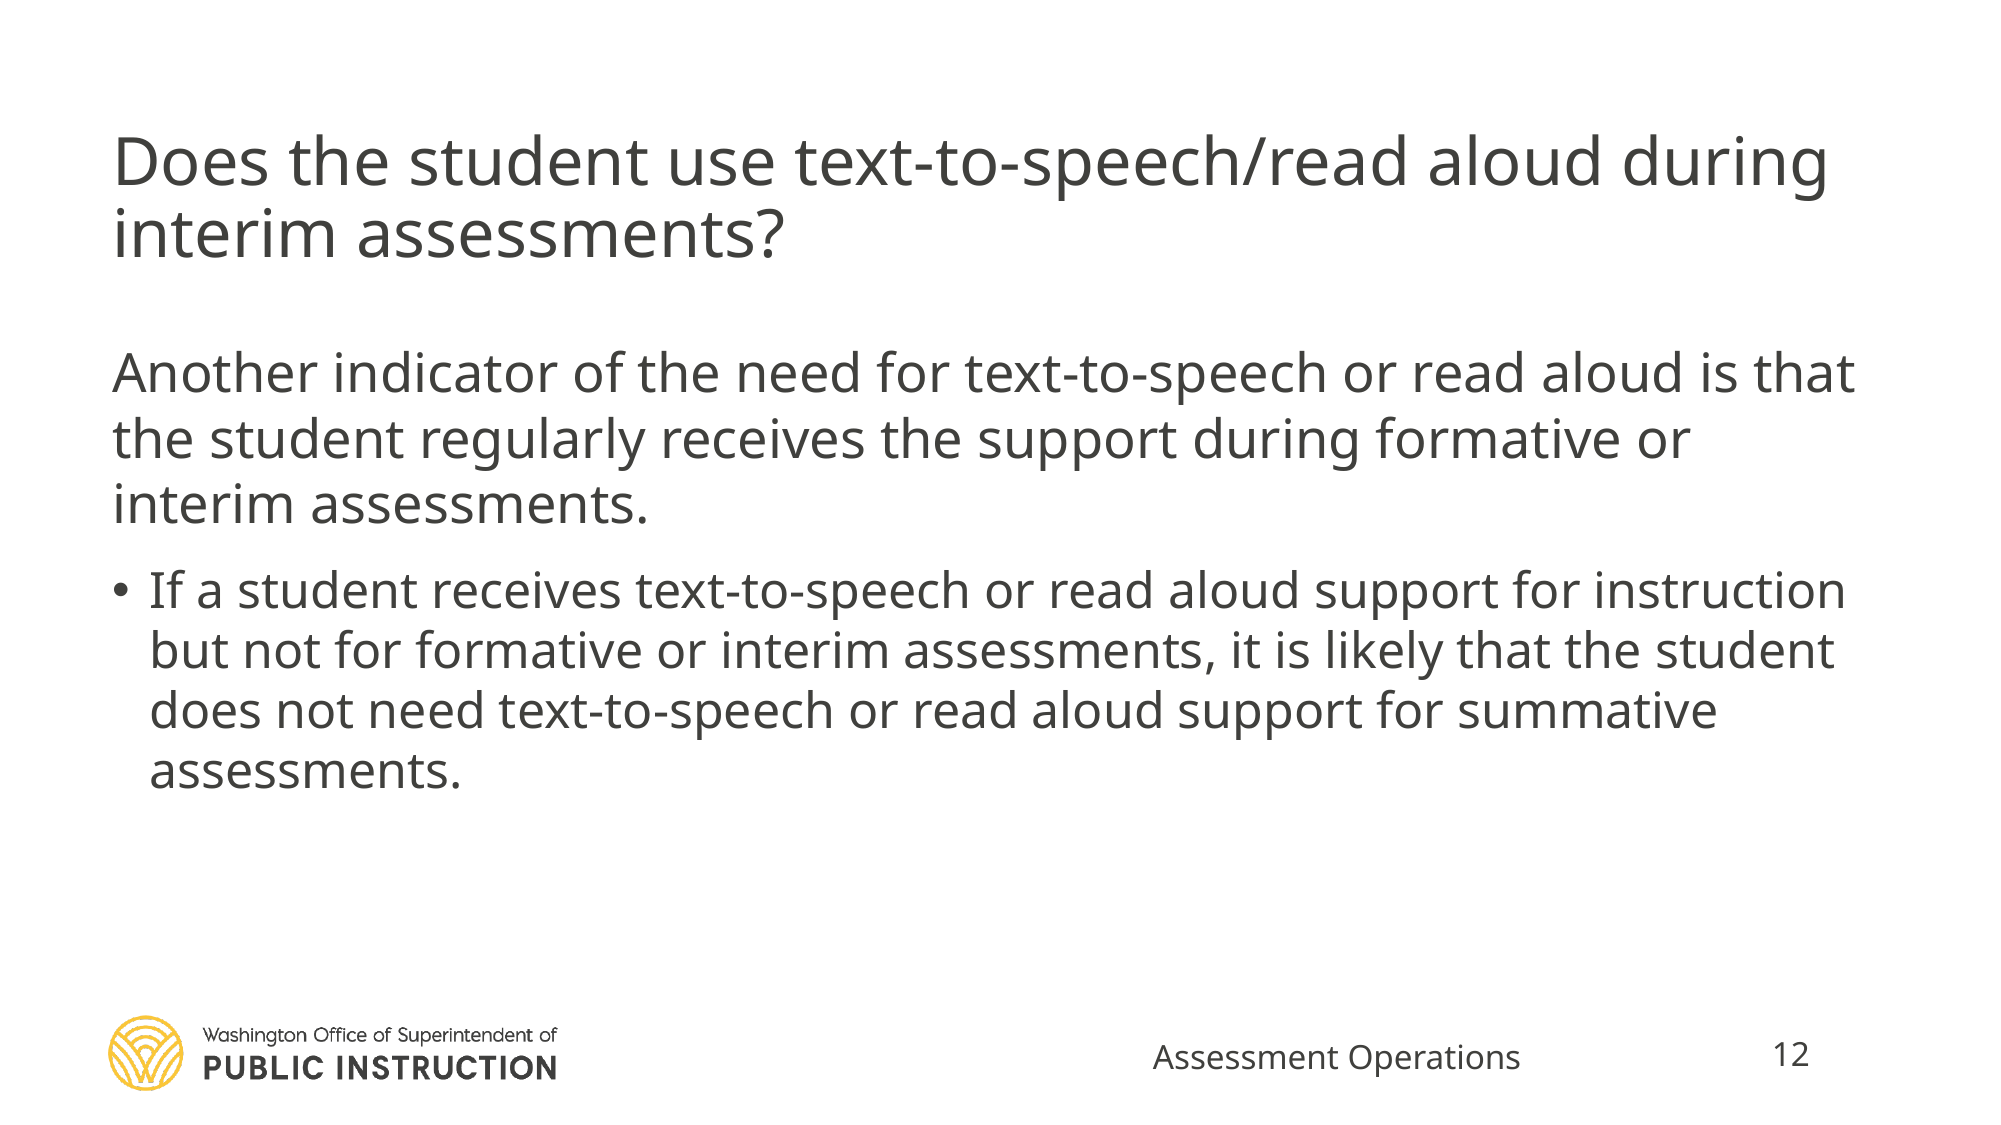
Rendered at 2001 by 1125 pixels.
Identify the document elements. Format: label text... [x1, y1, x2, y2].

list Another indicator of the need for text-to-speech or read aloud is that the student regularly receives the support during formative or interim assessments. If a student receives text-to-speech or read aloud support for instruction but not for formative or interim assessments, it is likely that the student does not need text-to-speech or read aloud support for summative assessments. [97, 331, 1898, 1030]
picture [108, 1030, 558, 1091]
title Does the student use text-to-speech/read aloud during interim assessments? [97, 91, 1875, 309]
slide_number 12 [1756, 1025, 1863, 1086]
footer Assessment Operations [582, 1025, 1537, 1086]
